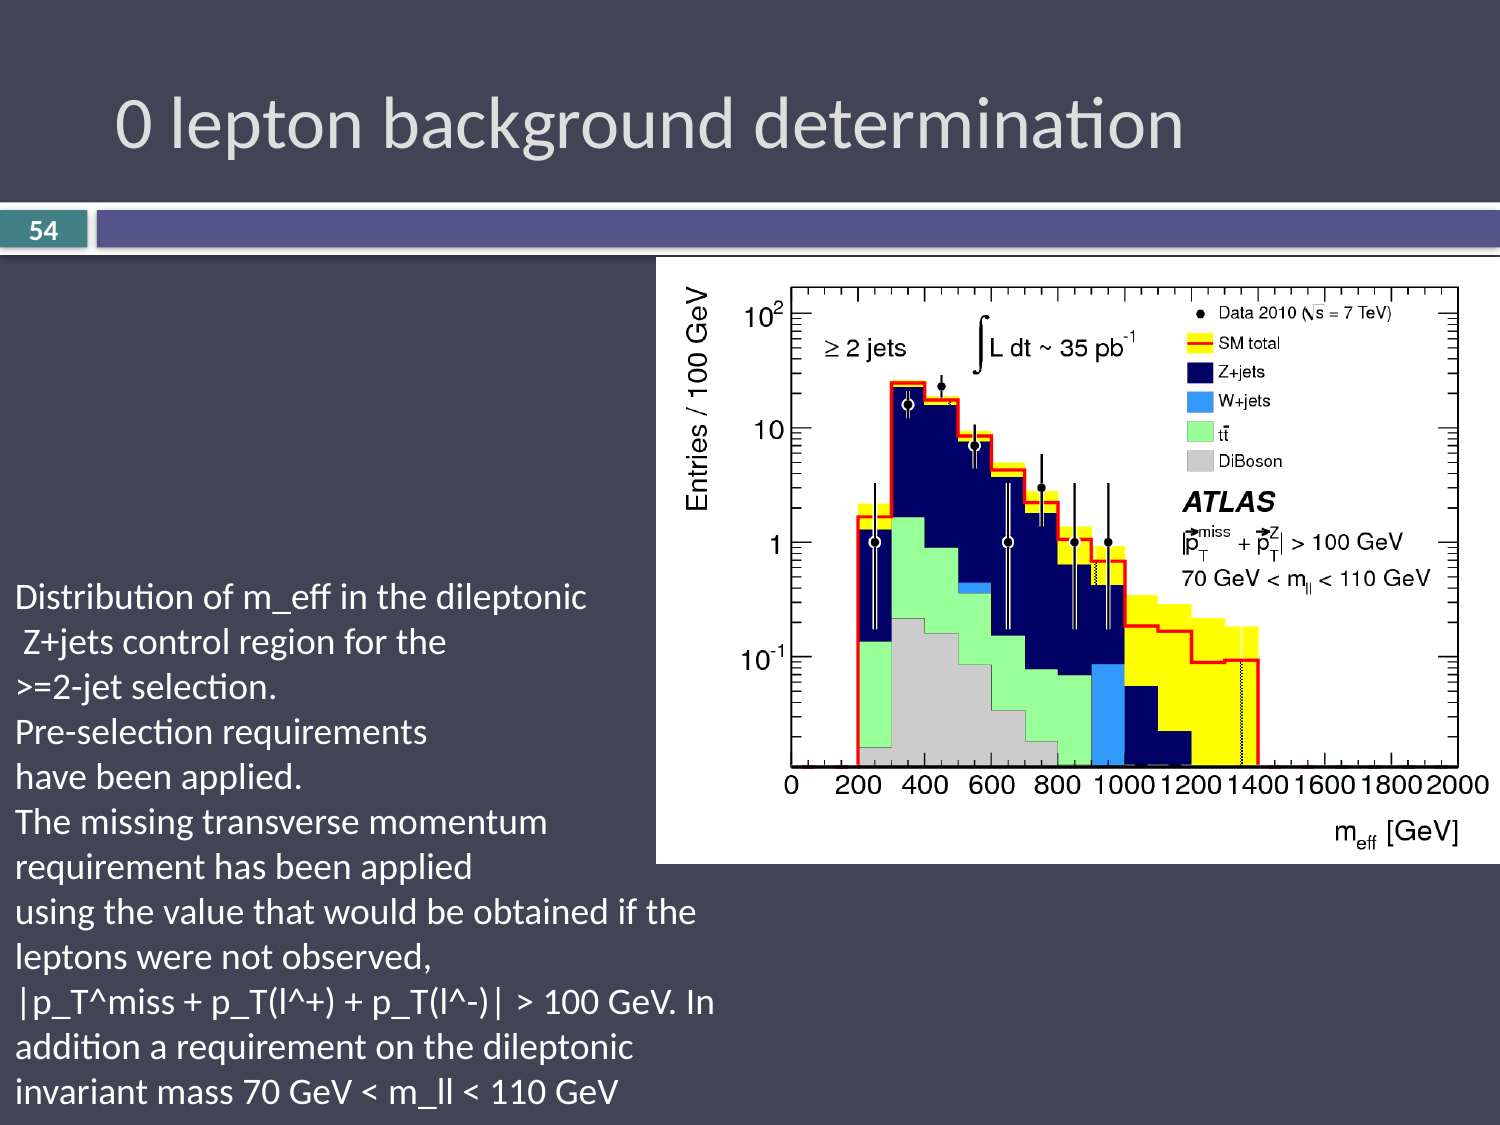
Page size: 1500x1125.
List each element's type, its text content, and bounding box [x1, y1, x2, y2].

title 0 lepton background determination [100, 37, 1438, 200]
picture [655, 257, 1500, 864]
slide_number 54 [0, 208, 88, 249]
text_box Distribution of m_eff in the dileptonic Z+jets control region for the >=2-jet selection. Pre-selection requirements have been applied. The missing transverse momentum requirement has been applied using the value that would be obtained if the leptons were not observed, |p_T^miss + p_T(l^+) + p_T(l^-)| > 100 GeV. In addition a requirement on the dileptonic invariant mass 70 GeV < m_ll < 110 GeV [0, 564, 750, 1120]
